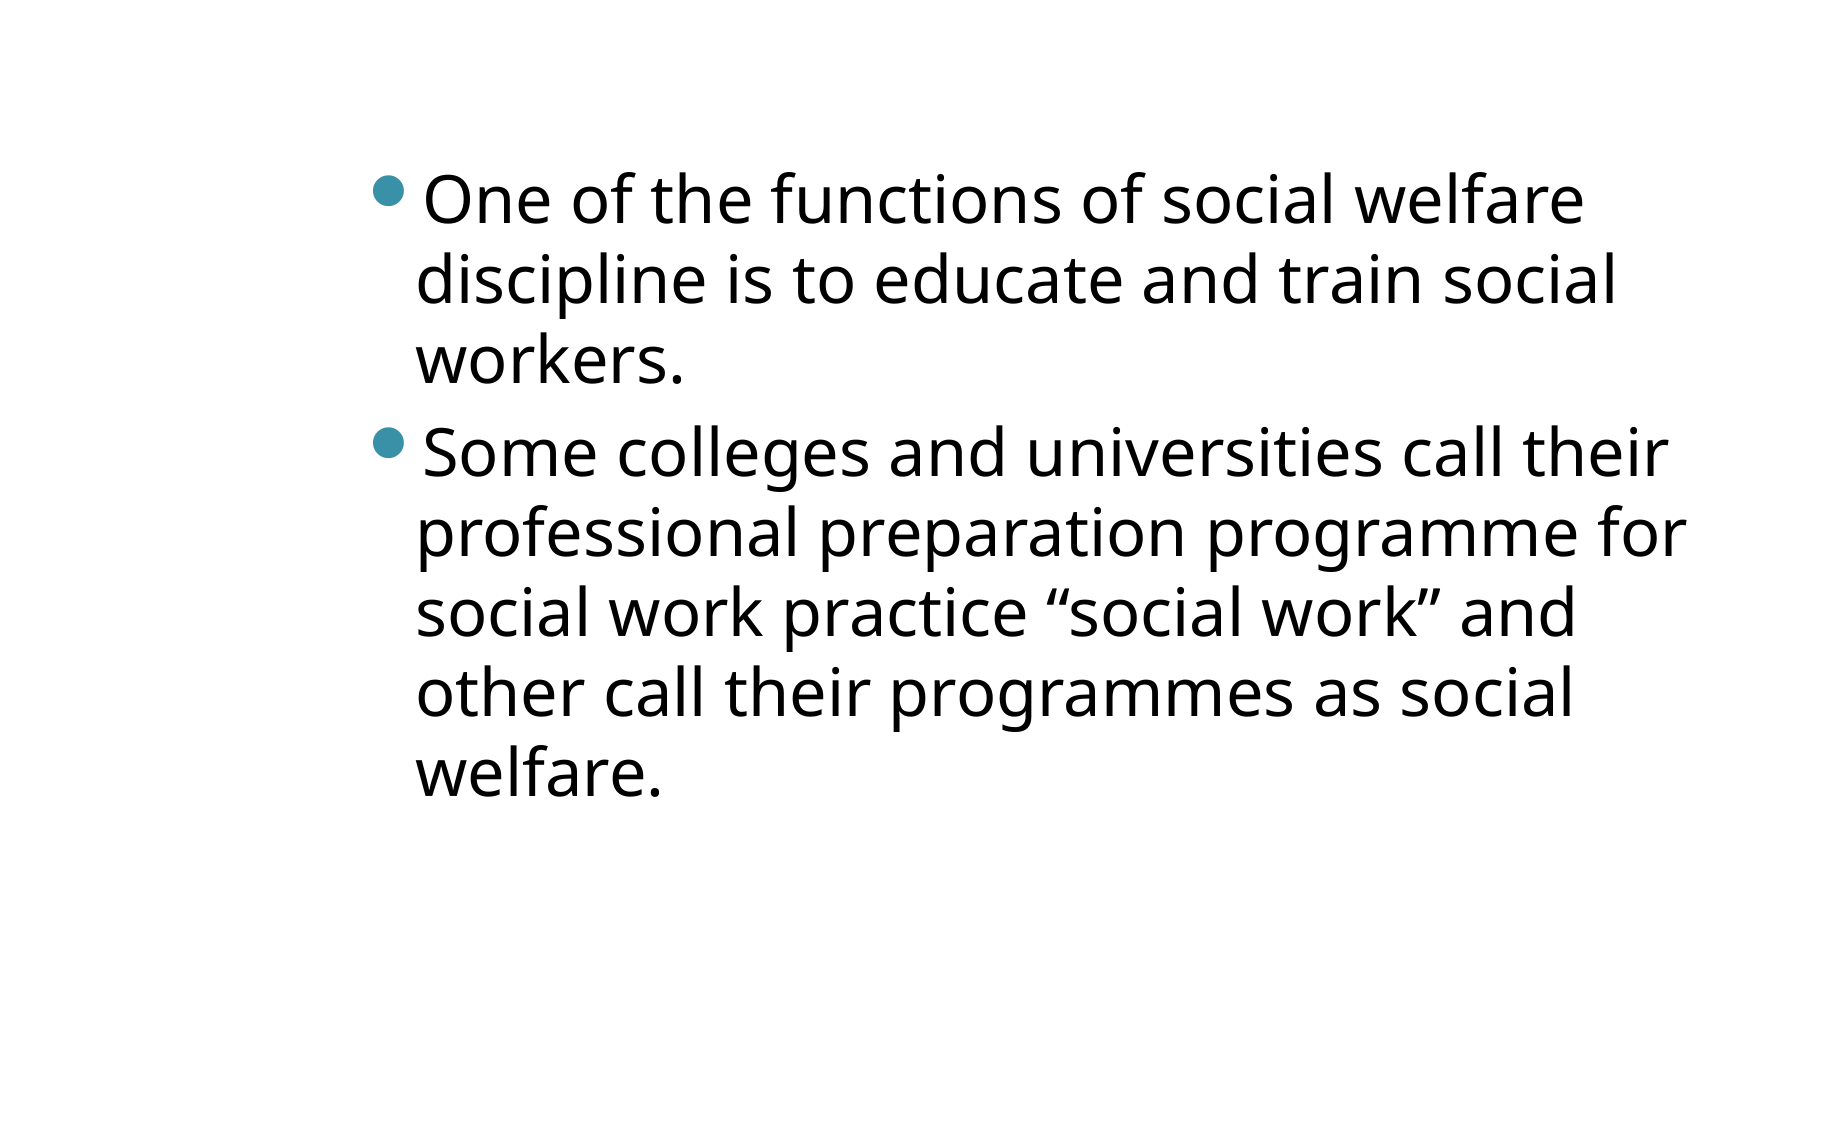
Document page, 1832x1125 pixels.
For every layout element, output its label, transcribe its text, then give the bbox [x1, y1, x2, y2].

list One of the functions of social welfare discipline is to educate and train social workers. Some colleges and universities call their professional preparation programme for social work practice “social work” and other call their programmes as social welfare. [340, 149, 1740, 1000]
